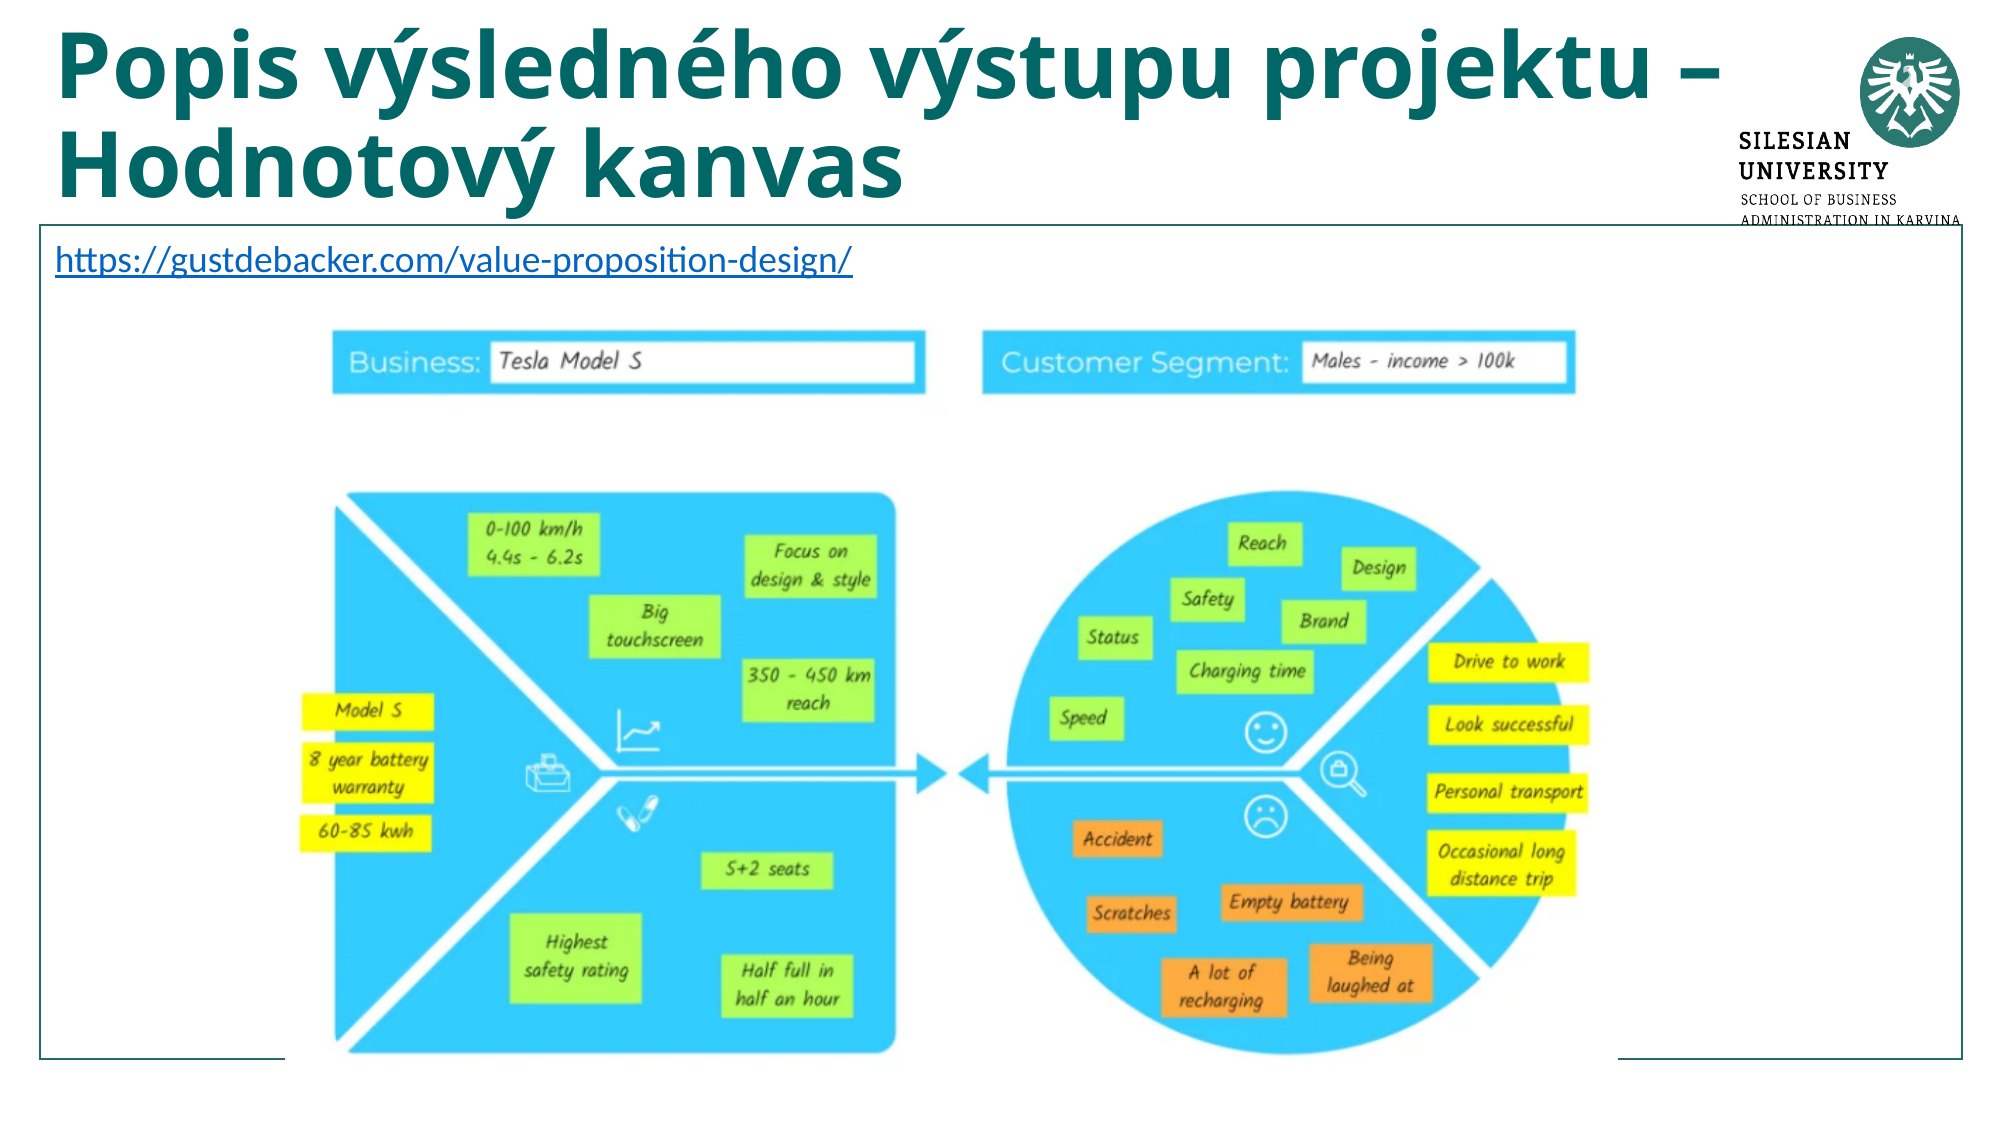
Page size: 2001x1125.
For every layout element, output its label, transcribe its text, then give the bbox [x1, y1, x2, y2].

list https://gustdebacker.com/value-proposition-design/ [39, 224, 1963, 1060]
title Popis výsledného výstupu projektu – Hodnotový kanvas [40, 10, 1777, 224]
picture [285, 280, 1618, 1115]
picture [1739, 37, 1960, 225]
